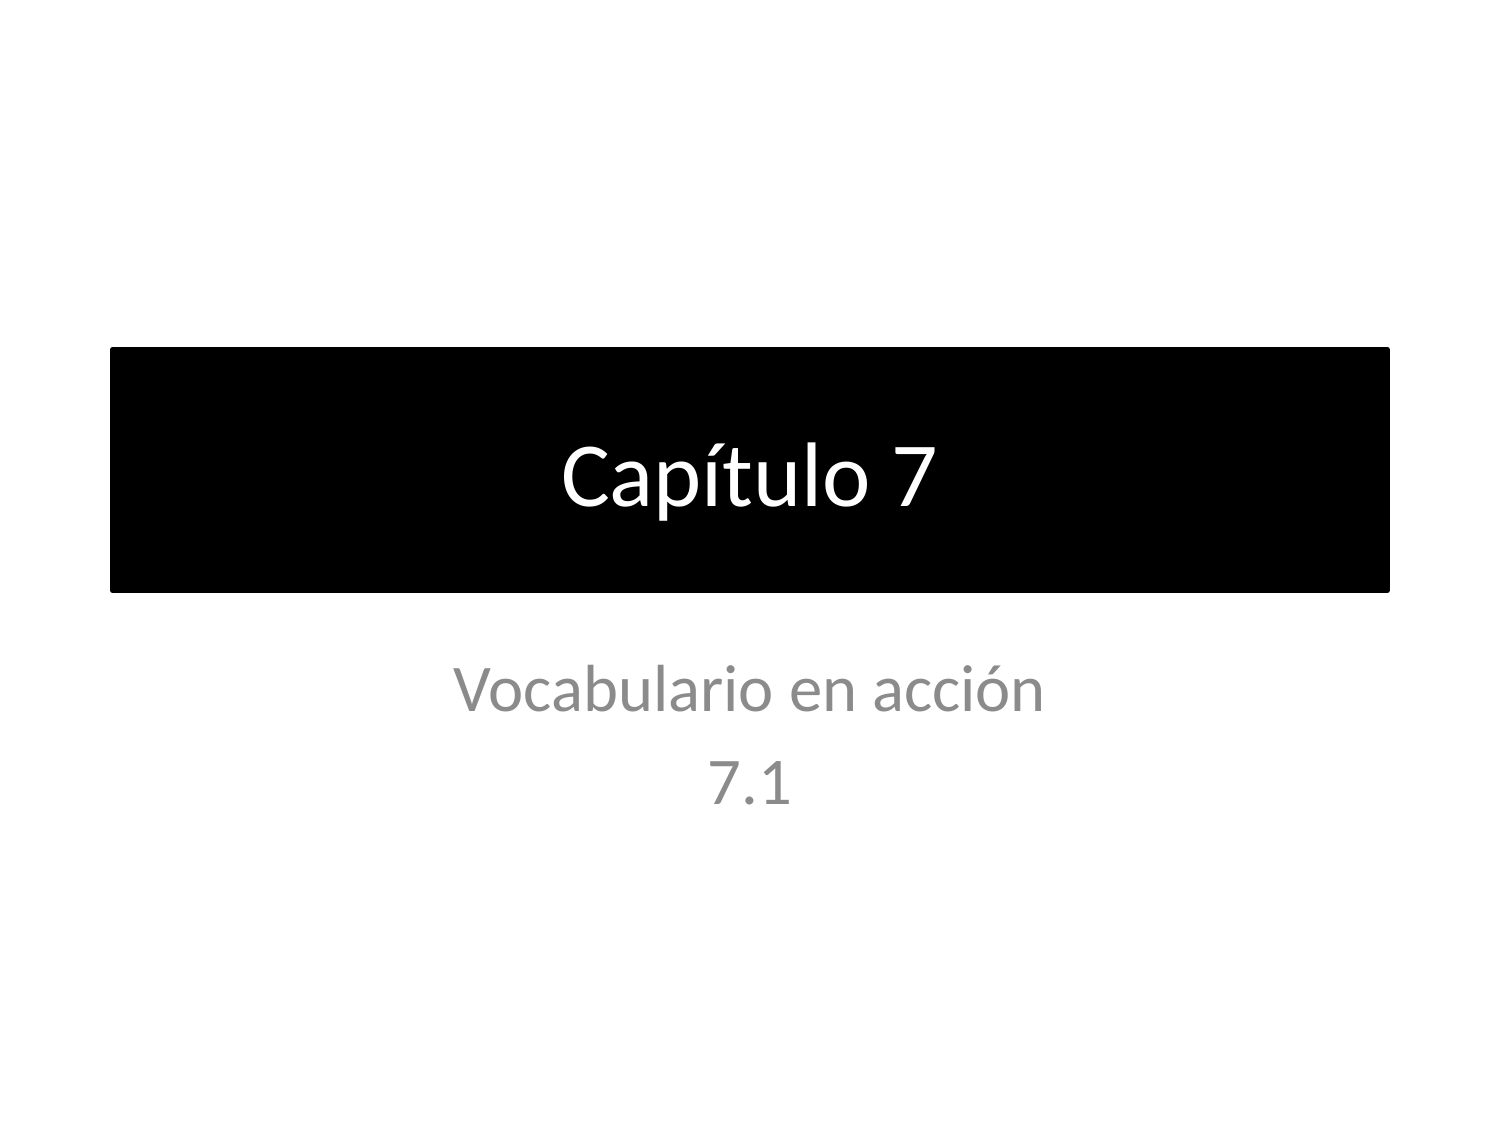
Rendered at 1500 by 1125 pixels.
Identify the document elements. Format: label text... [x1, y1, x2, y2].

subtitle Vocabulario en acción 7.1 [225, 637, 1275, 925]
title Capítulo 7 [110, 347, 1390, 593]
